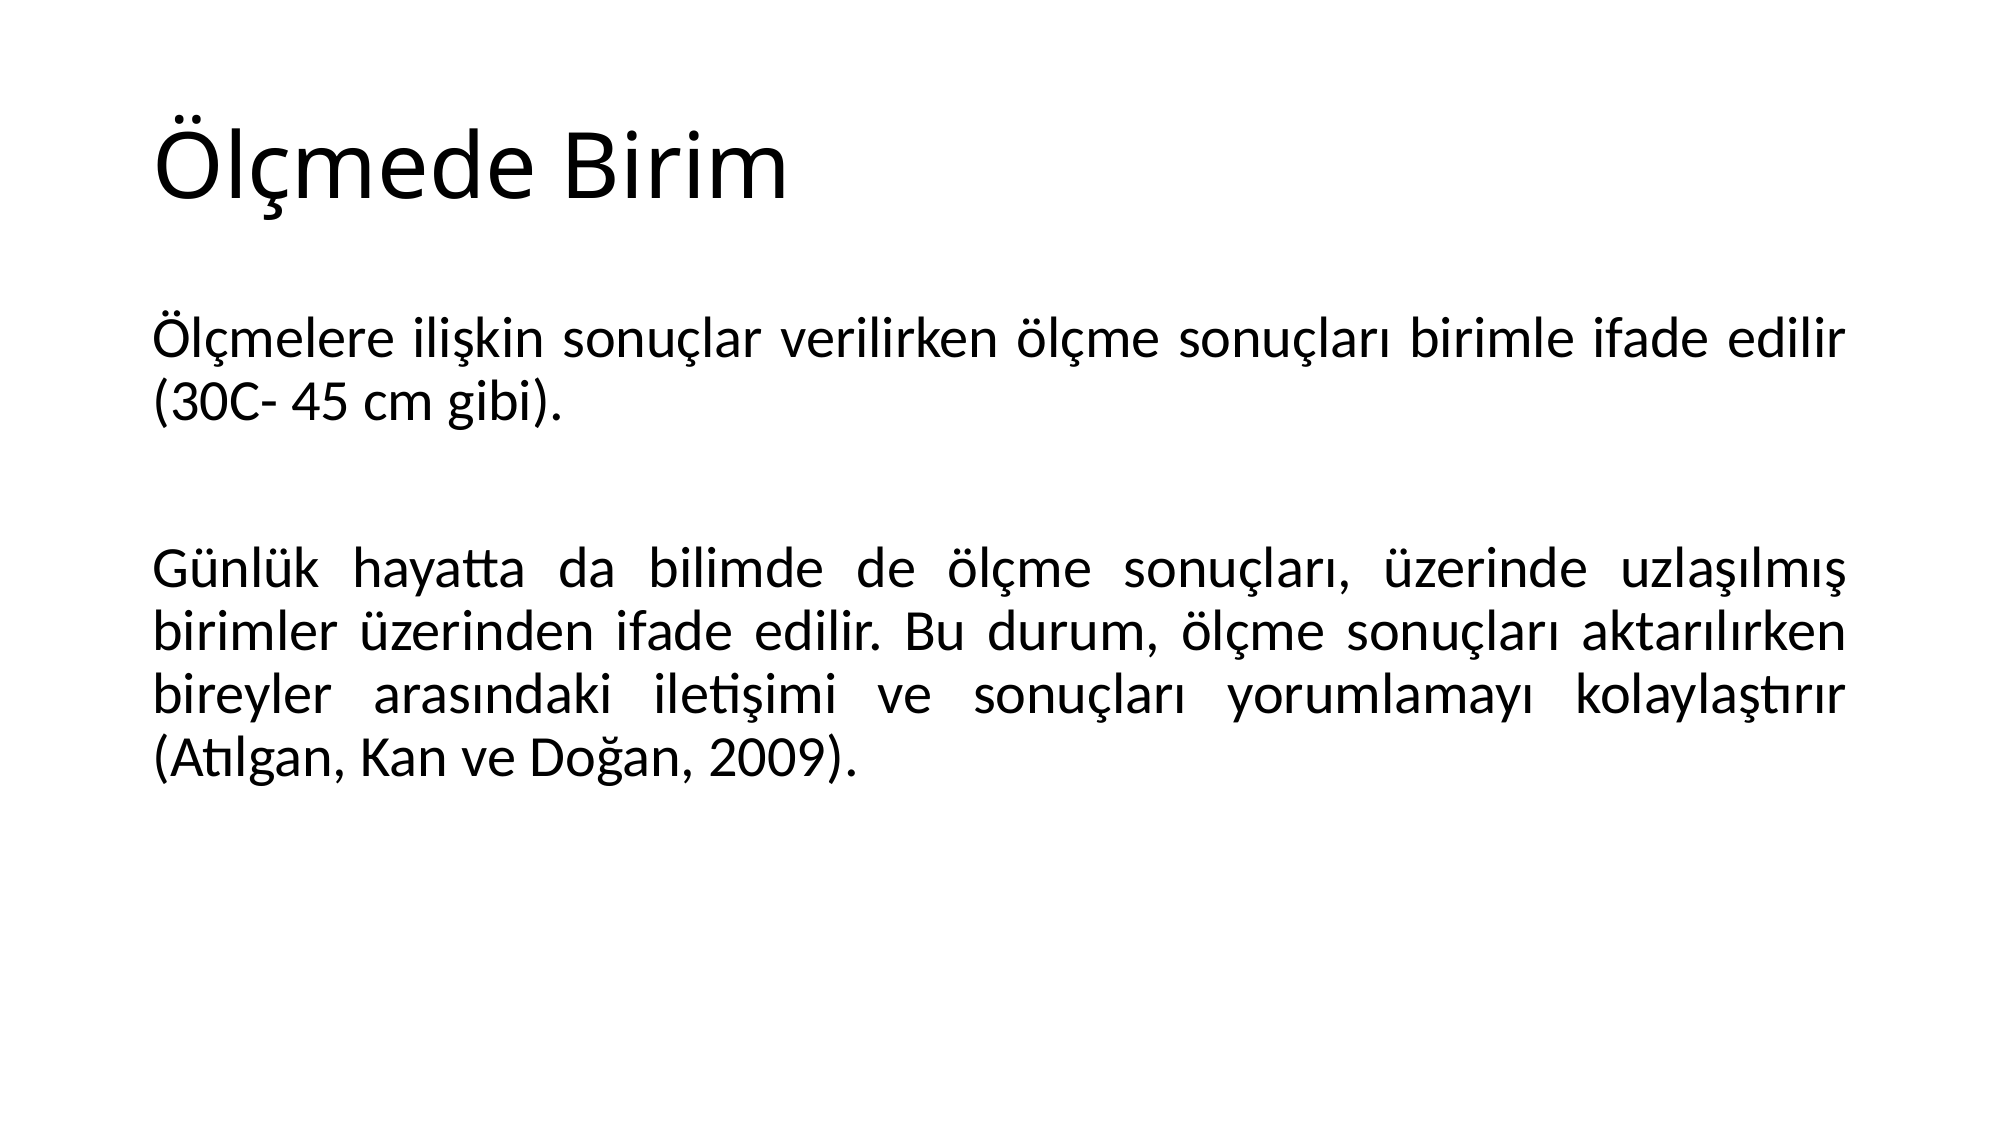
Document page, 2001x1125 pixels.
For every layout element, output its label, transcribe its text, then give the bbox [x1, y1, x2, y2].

title Ölçmede Birim [137, 59, 1863, 278]
list Ölçmelere ilişkin sonuçlar verilirken ölçme sonuçları birimle ifade edilir (30C- 45 cm gibi). Günlük hayatta da bilimde de ölçme sonuçları, üzerinde uzlaşılmış birimler üzerinden ifade edilir. Bu durum, ölçme sonuçları aktarılırken bireyler arasındaki iletişimi ve sonuçları yorumlamayı kolaylaştırır (Atılgan, Kan ve Doğan, 2009). [137, 299, 1863, 1014]
